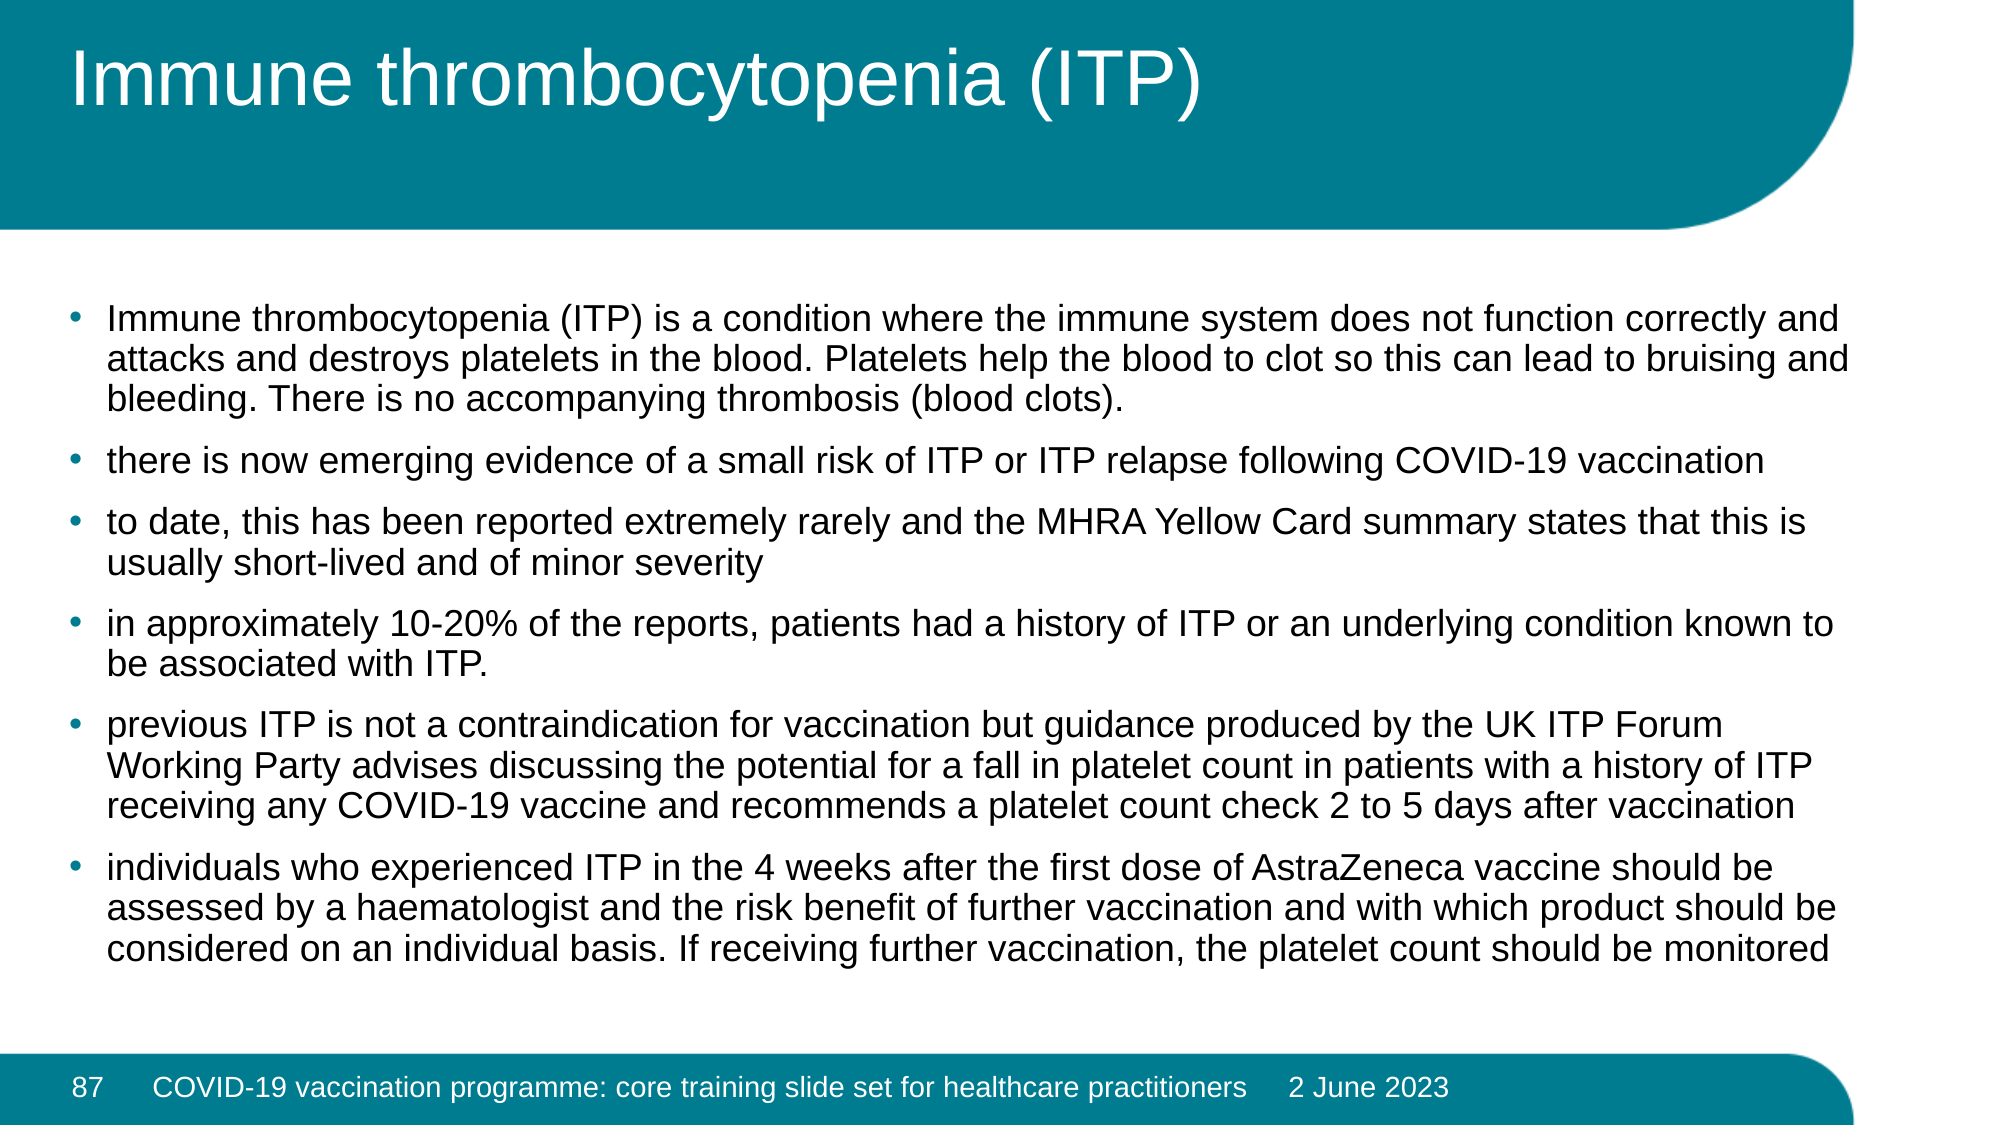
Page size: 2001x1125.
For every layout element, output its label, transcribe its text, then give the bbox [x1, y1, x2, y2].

slide_number 87 [21, 1056, 120, 1117]
footer COVID-19 vaccination programme: core training slide set for healthcare practitioners 2 June 2023 [137, 1056, 1780, 1116]
list Immune thrombocytopenia (ITP) is a condition where the immune system does not function correctly and attacks and destroys platelets in the blood. Platelets help the blood to clot so this can lead to bruising and bleeding. There is no accompanying thrombosis (blood clots). there is now emerging evidence of a small risk of ITP or ITP relapse following COVID-19 vaccination to date, this has been reported extremely rarely and the MHRA Yellow Card summary states that this is usually short-lived and of minor severity in approximately 10-20% of the reports, patients had a history of ITP or an underlying condition known to be associated with ITP. previous ITP is not a contraindication for vaccination but guidance produced by the UK ITP Forum Working Party advises discussing the potential for a fall in platelet count in patients with a history of ITP receiving any COVID-19 vaccine and recommends a platelet count check 2 to 5 days after vaccination individuals who experienced ITP in the 4 weeks after the first dose of AstraZeneca vaccine should be assessed by a haematologist and the risk benefit of further vaccination and with which product should be considered on an individual basis. If receiving further vaccination, the platelet count should be monitored [54, 291, 1879, 1005]
title Immune thrombocytopenia (ITP) [54, 29, 1780, 189]
